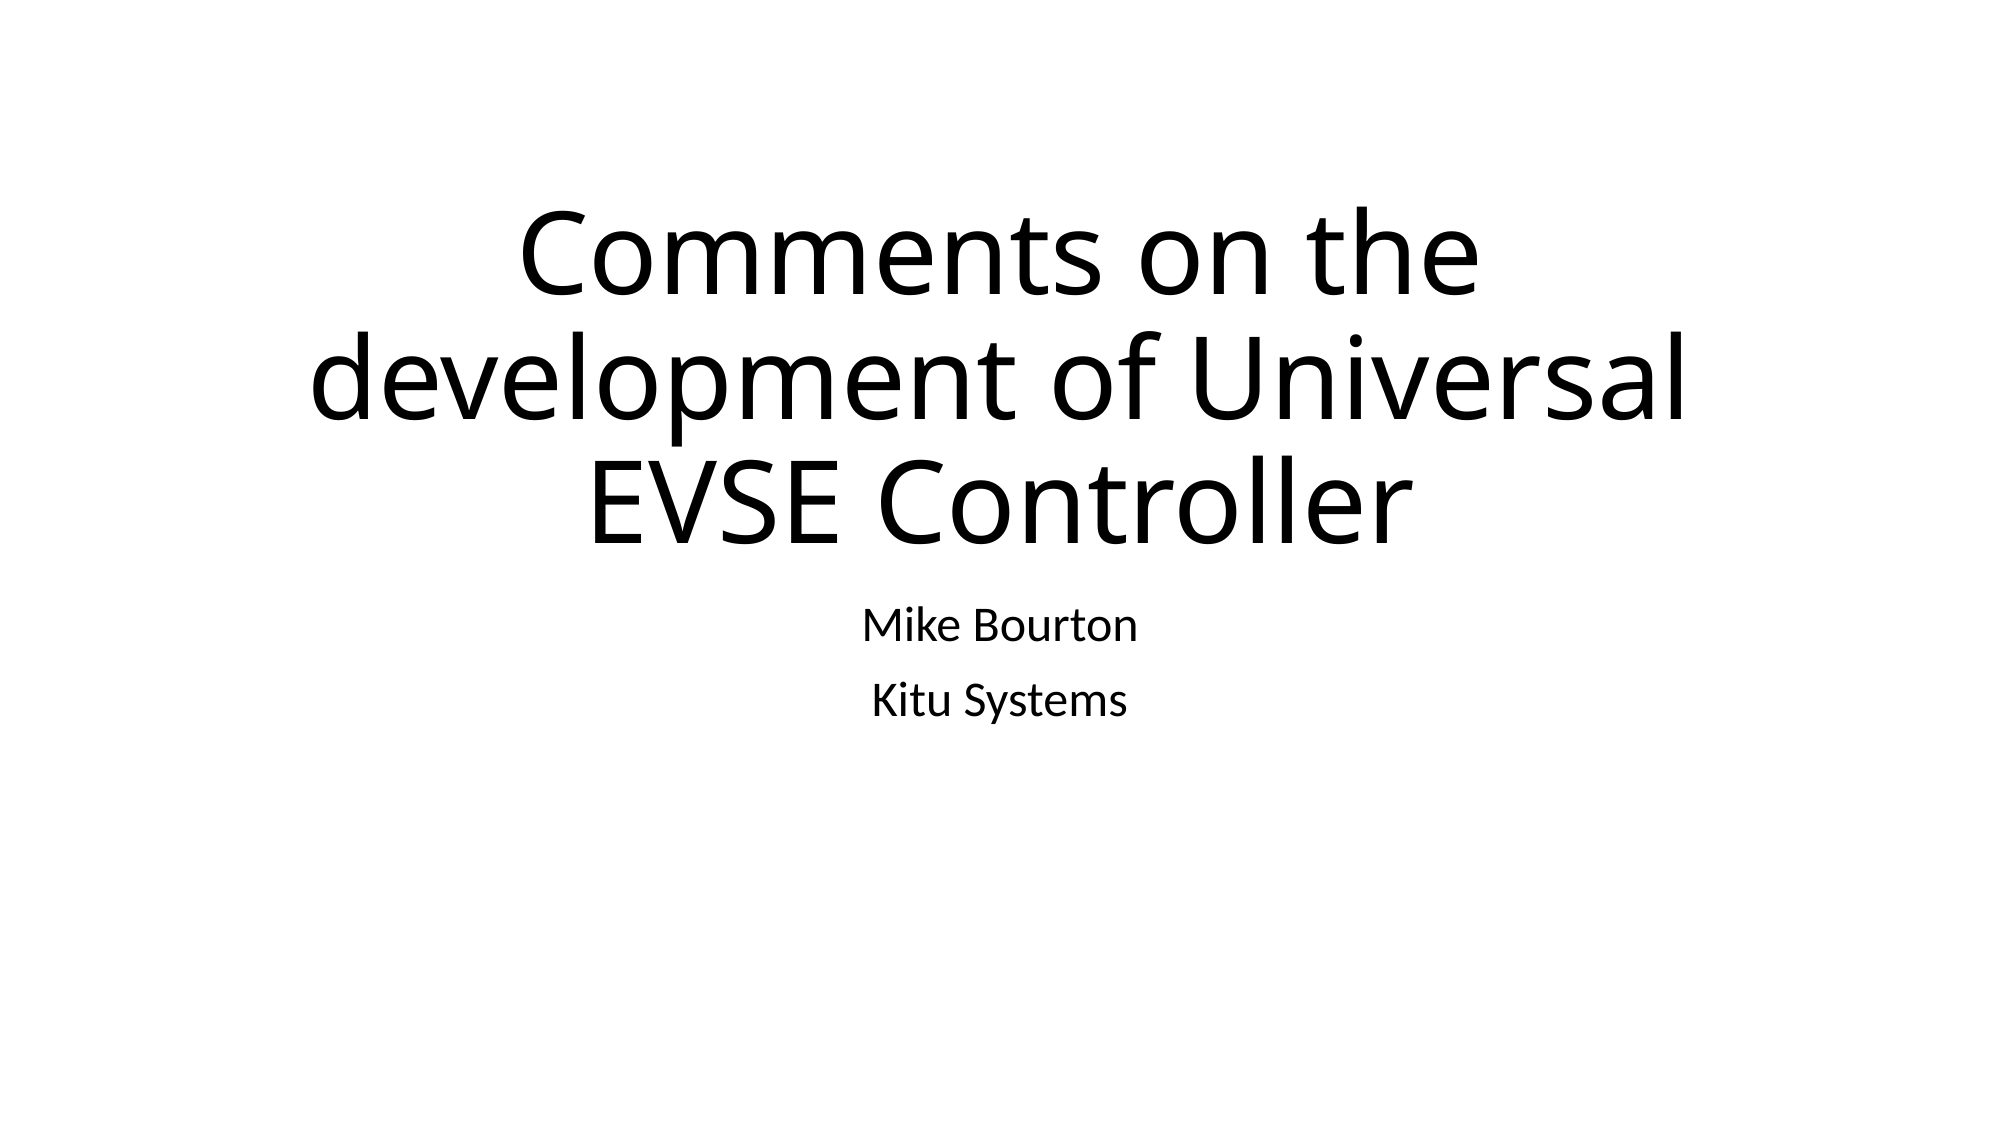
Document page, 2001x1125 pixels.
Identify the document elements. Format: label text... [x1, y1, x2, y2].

title Comments on the development of Universal EVSE Controller [249, 184, 1750, 576]
subtitle Mike Bourton Kitu Systems [249, 590, 1750, 863]
